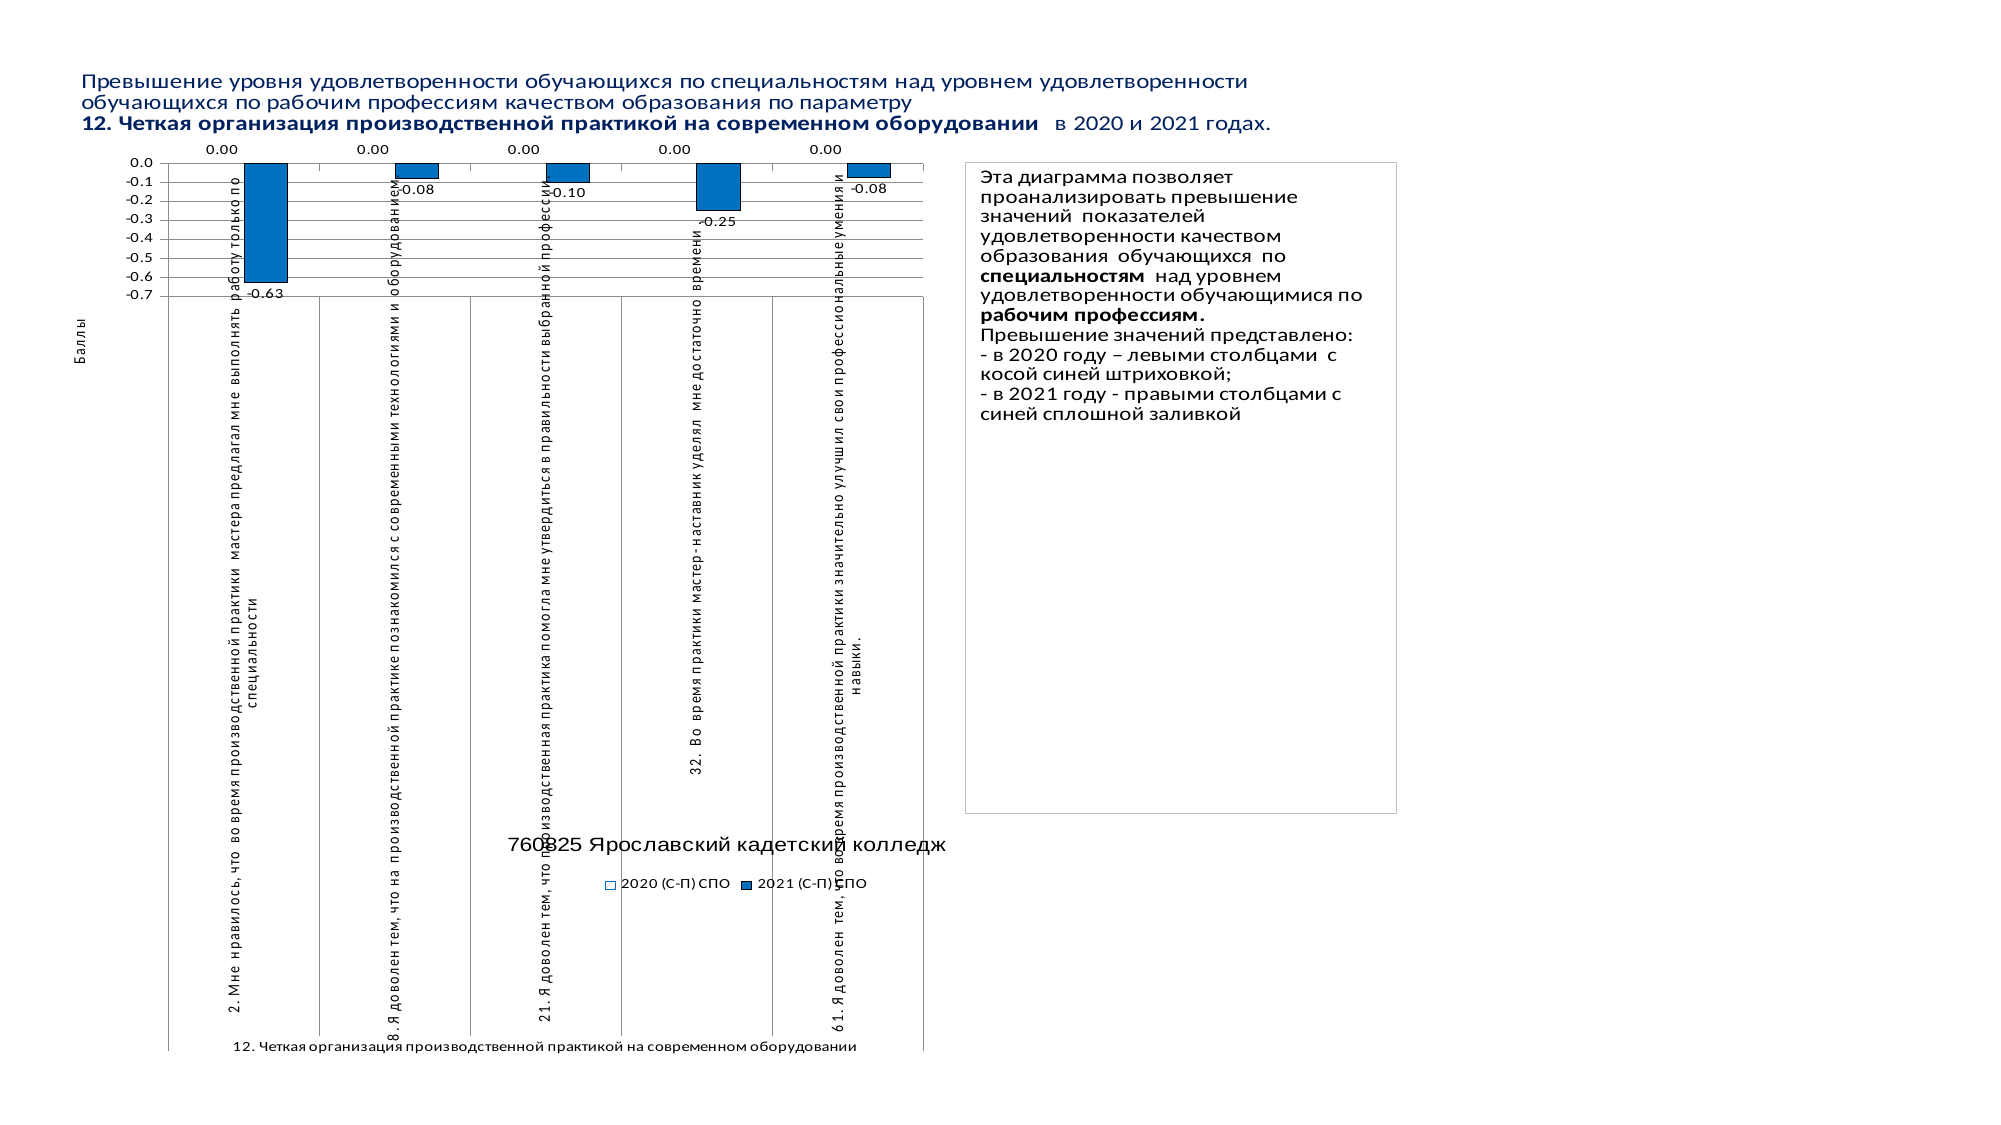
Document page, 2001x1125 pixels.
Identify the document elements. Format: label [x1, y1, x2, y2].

chart [59, 58, 1414, 1056]
